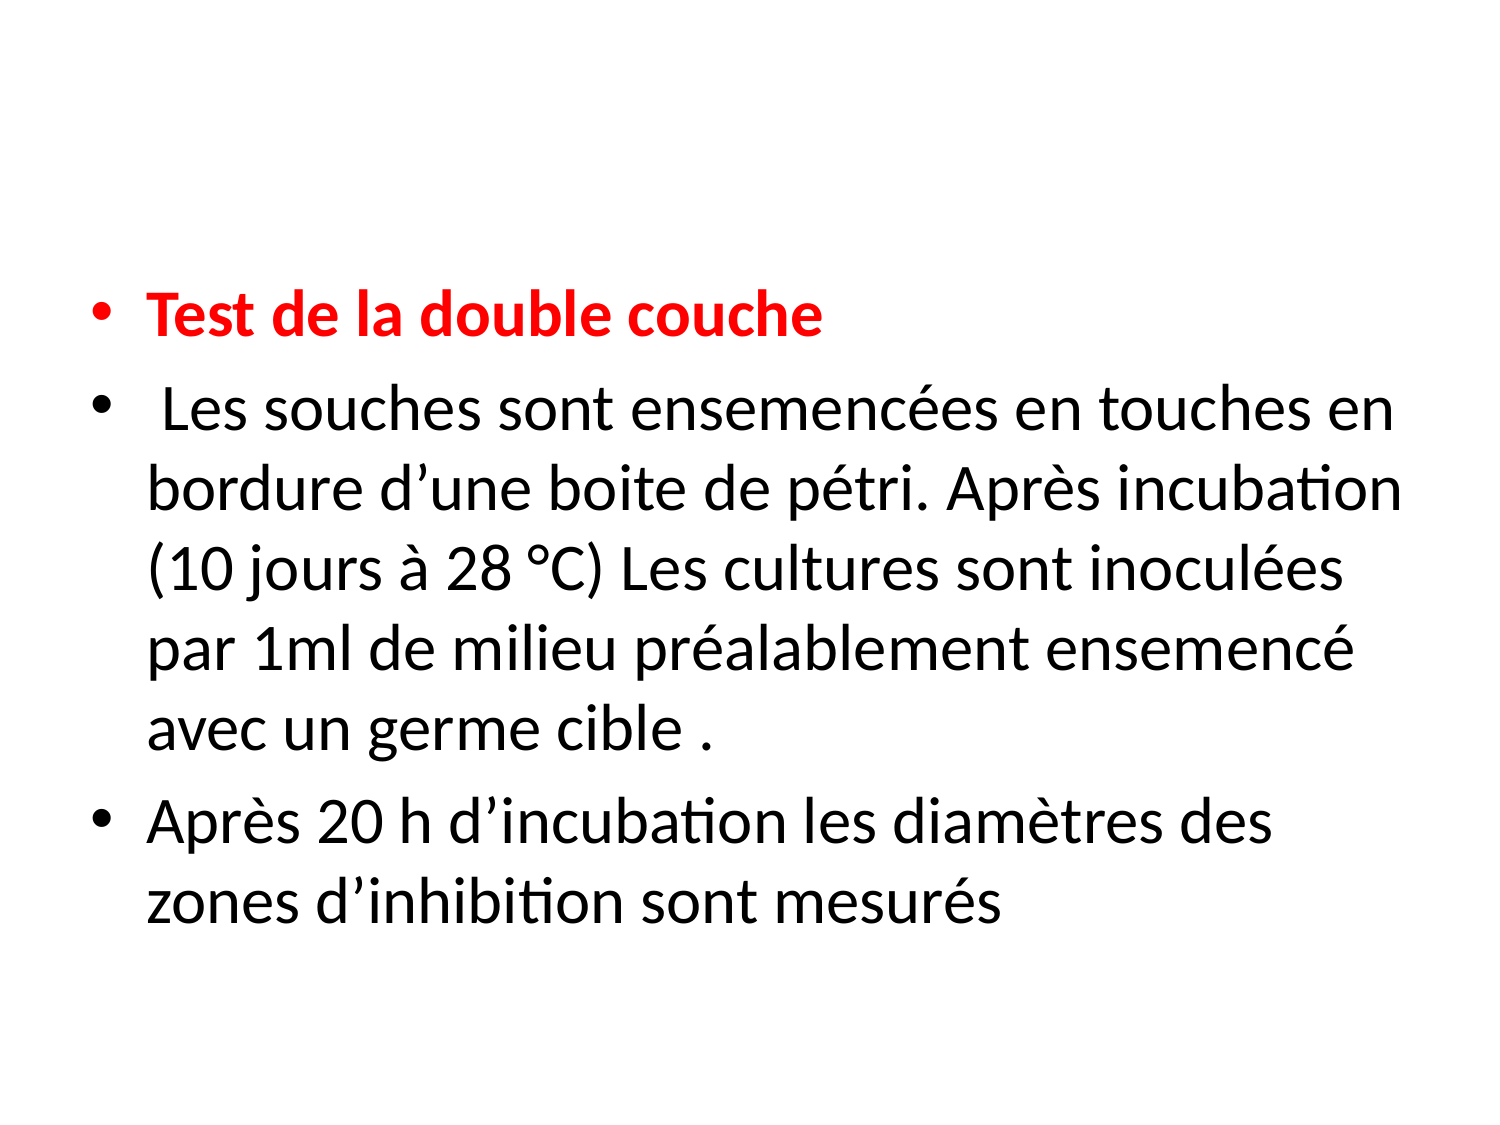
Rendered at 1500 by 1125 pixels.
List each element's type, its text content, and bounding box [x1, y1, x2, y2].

list Test de la double couche Les souches sont ensemencées en touches en bordure d’une boite de pétri. Après incubation (10 jours à 28 °C) Les cultures sont inoculées par 1ml de milieu préalablement ensemencé avec un germe cible . Après 20 h d’incubation les diamètres des zones d’inhibition sont mesurés [75, 262, 1425, 1005]
